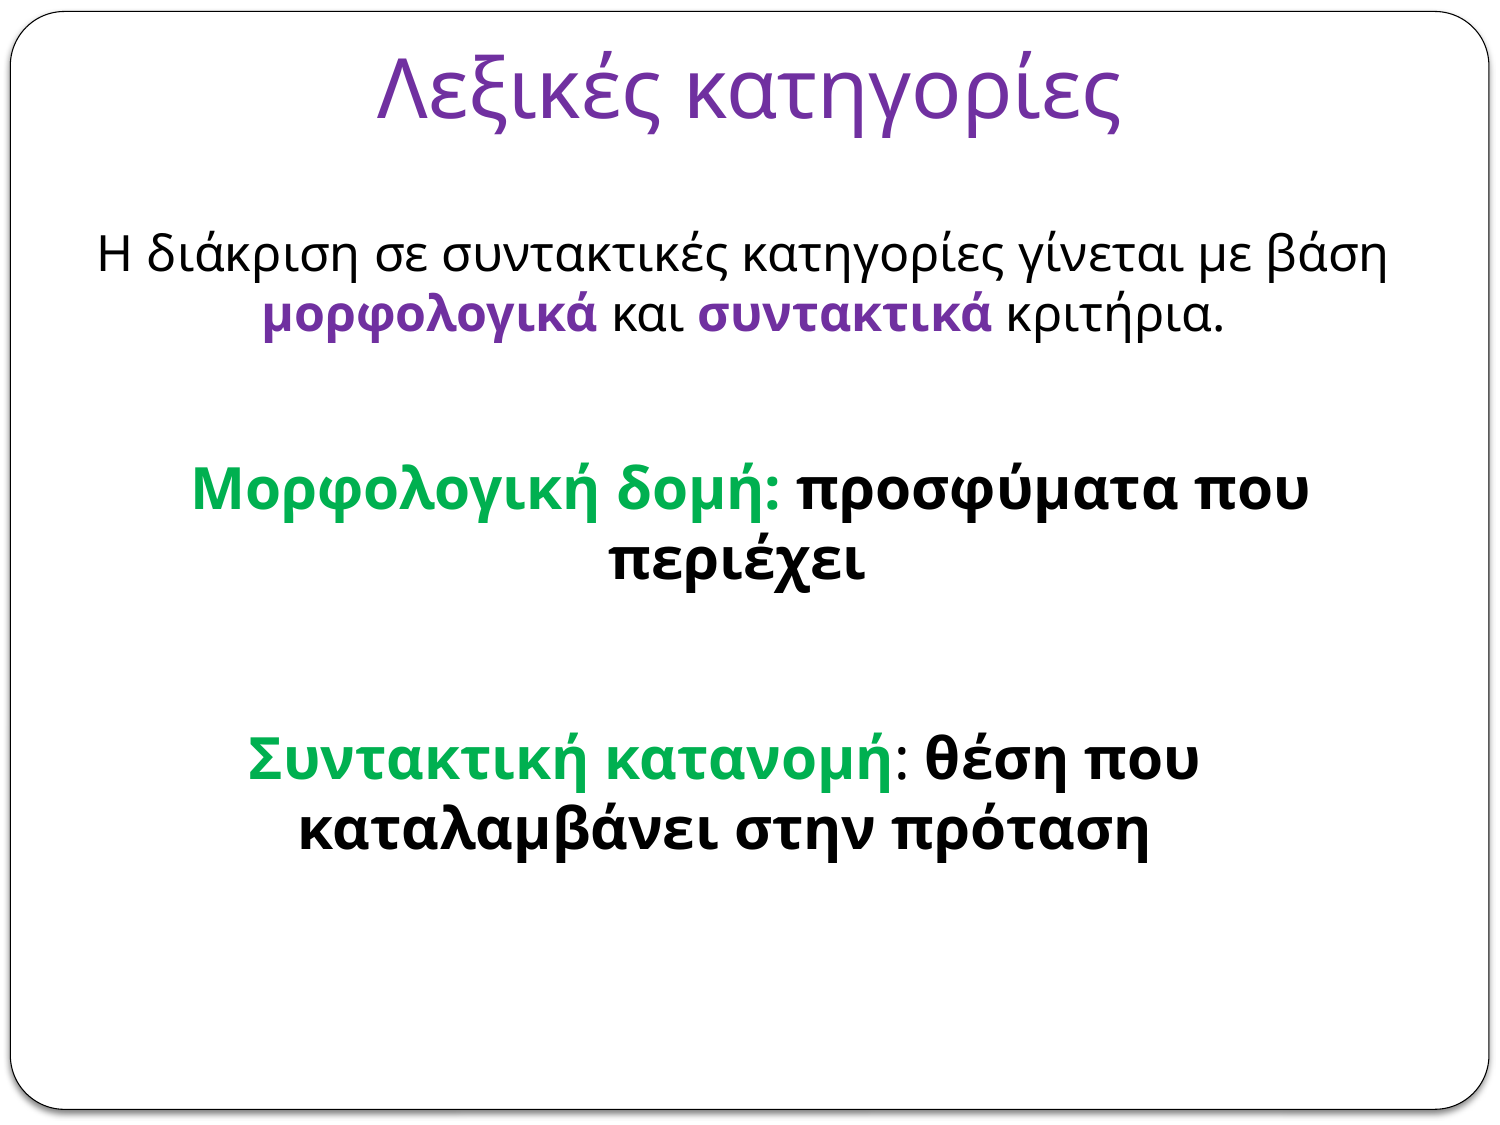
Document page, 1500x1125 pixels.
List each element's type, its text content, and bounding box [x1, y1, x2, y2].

title Λεξικές κατηγορίες [112, 0, 1388, 151]
text_box Μορφολογική δομή: προσφύματα που περιέχει [37, 443, 1438, 599]
text_box Συντακτική κατανομή: θέση που καταλαμβάνει στην πρόταση [62, 714, 1388, 869]
text_box Η διάκριση σε συντακτικές κατηγορίες γίνεται με βάση μορφολογικά και συντακτικά κριτήρια. [37, 213, 1450, 349]
